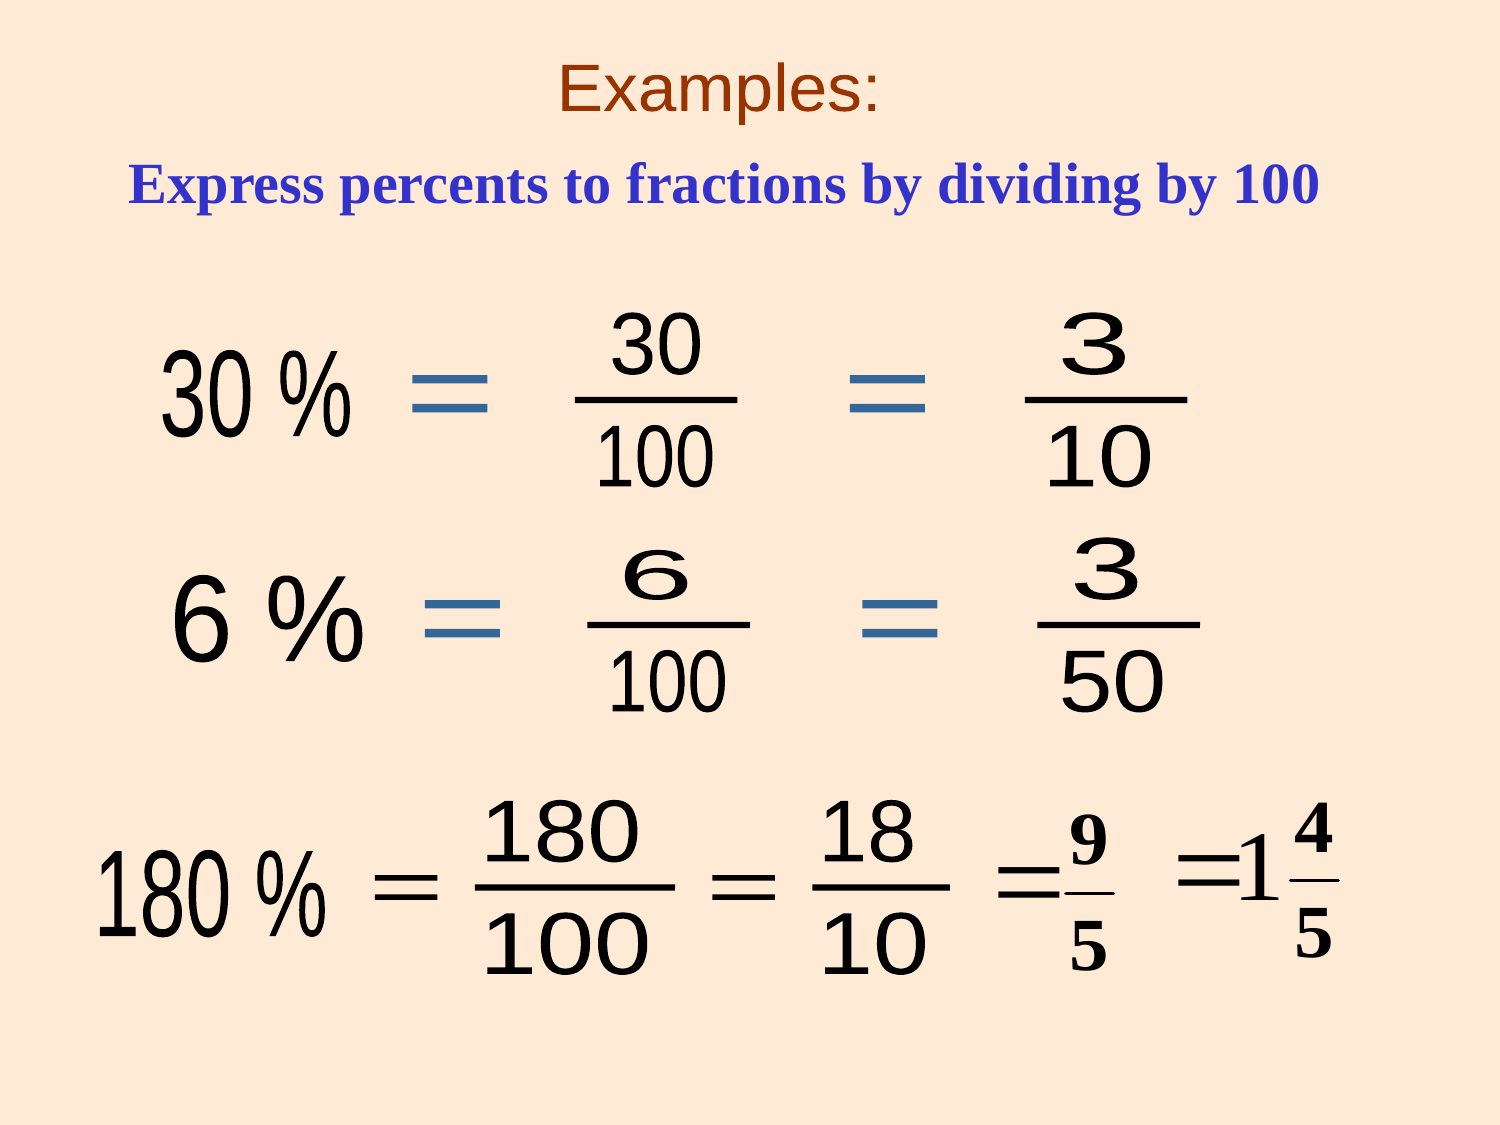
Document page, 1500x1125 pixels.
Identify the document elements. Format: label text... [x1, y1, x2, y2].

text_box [974, 787, 1134, 988]
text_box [1154, 774, 1354, 976]
text_box Express percents to fractions by dividing by 100 [62, 137, 1388, 223]
